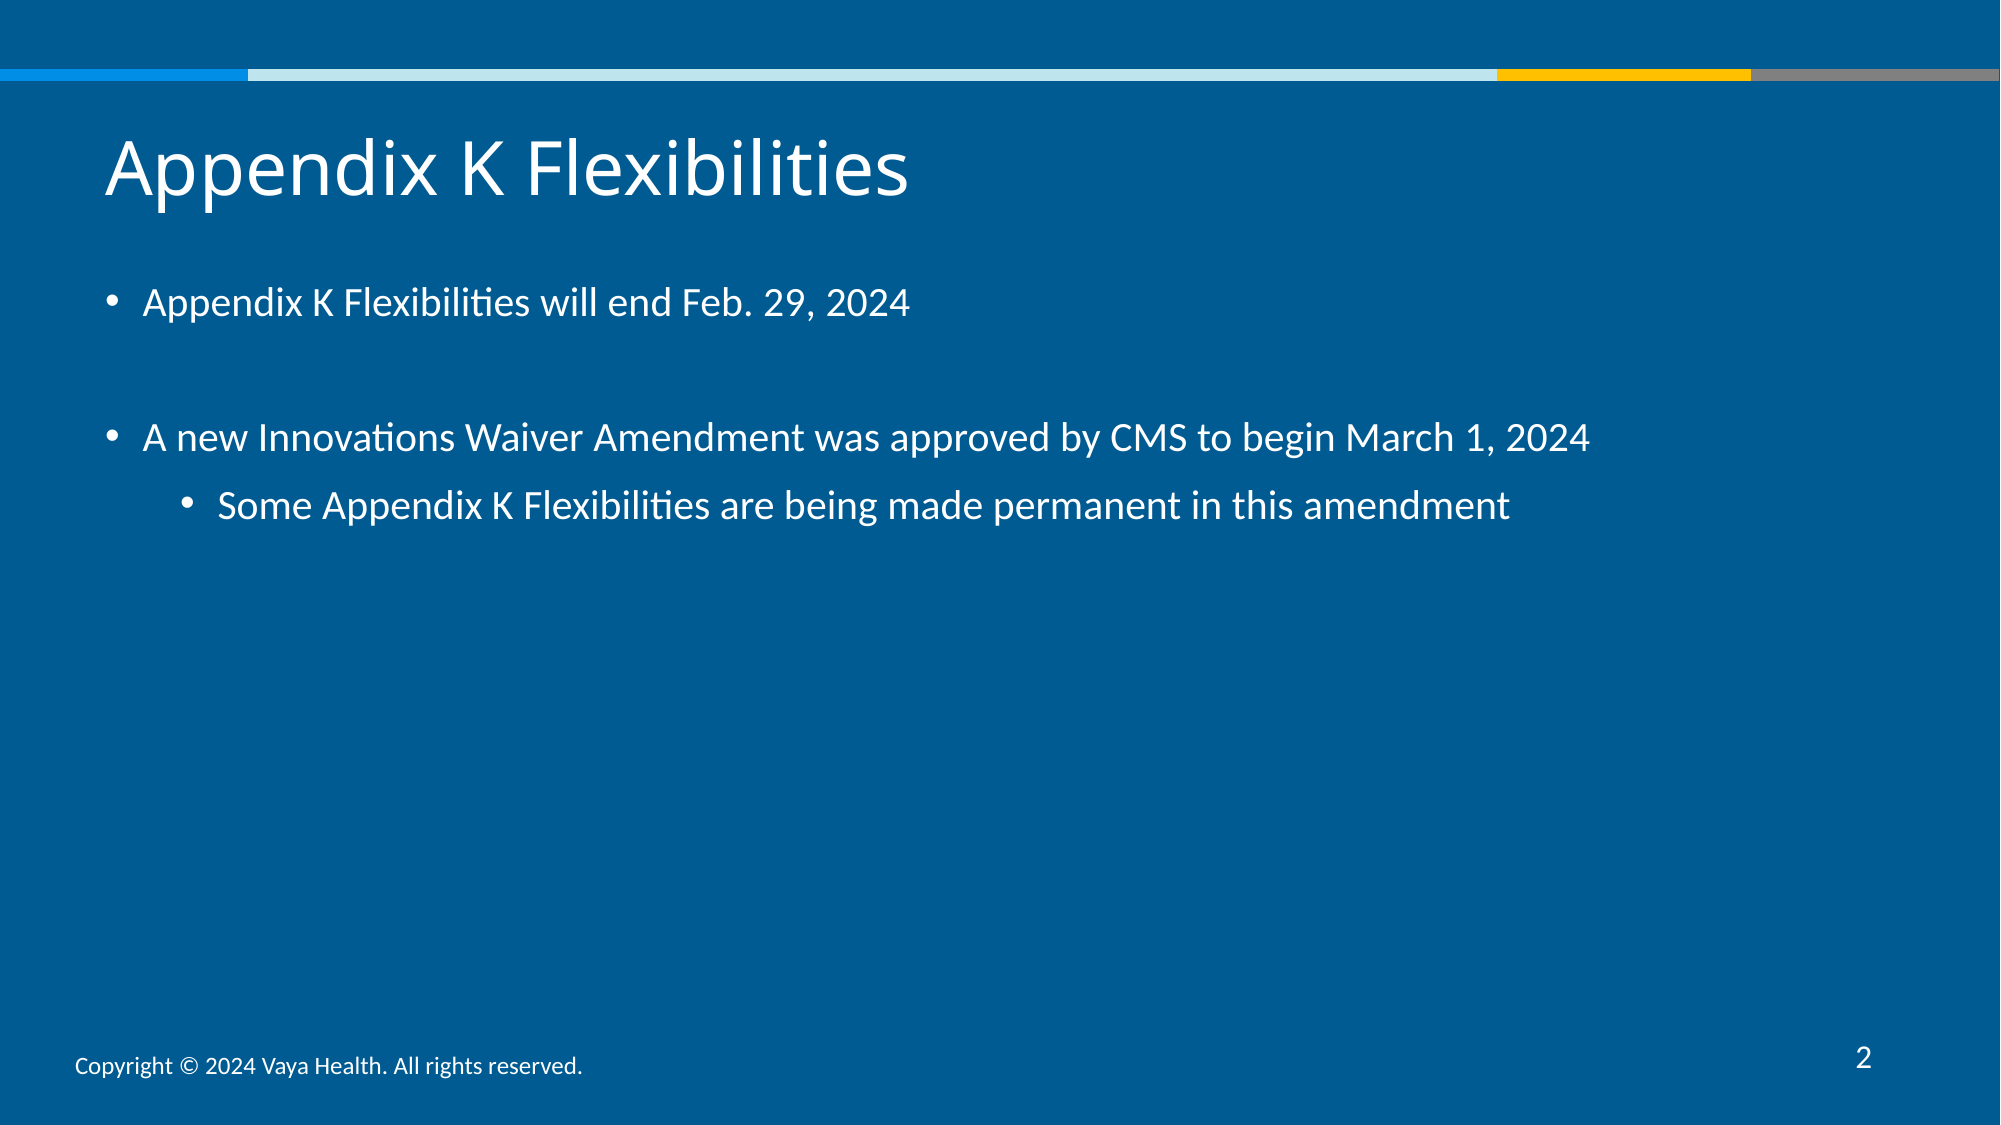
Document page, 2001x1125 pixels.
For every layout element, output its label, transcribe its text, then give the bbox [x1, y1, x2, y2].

list Appendix K Flexibilities will end Feb. 29, 2024 A new Innovations Waiver Amendment was approved by CMS to begin March 1, 2024 Some Appendix K Flexibilities are being made permanent in this amendment [105, 270, 1904, 596]
list Appendix K Flexibilities [105, 120, 1904, 211]
